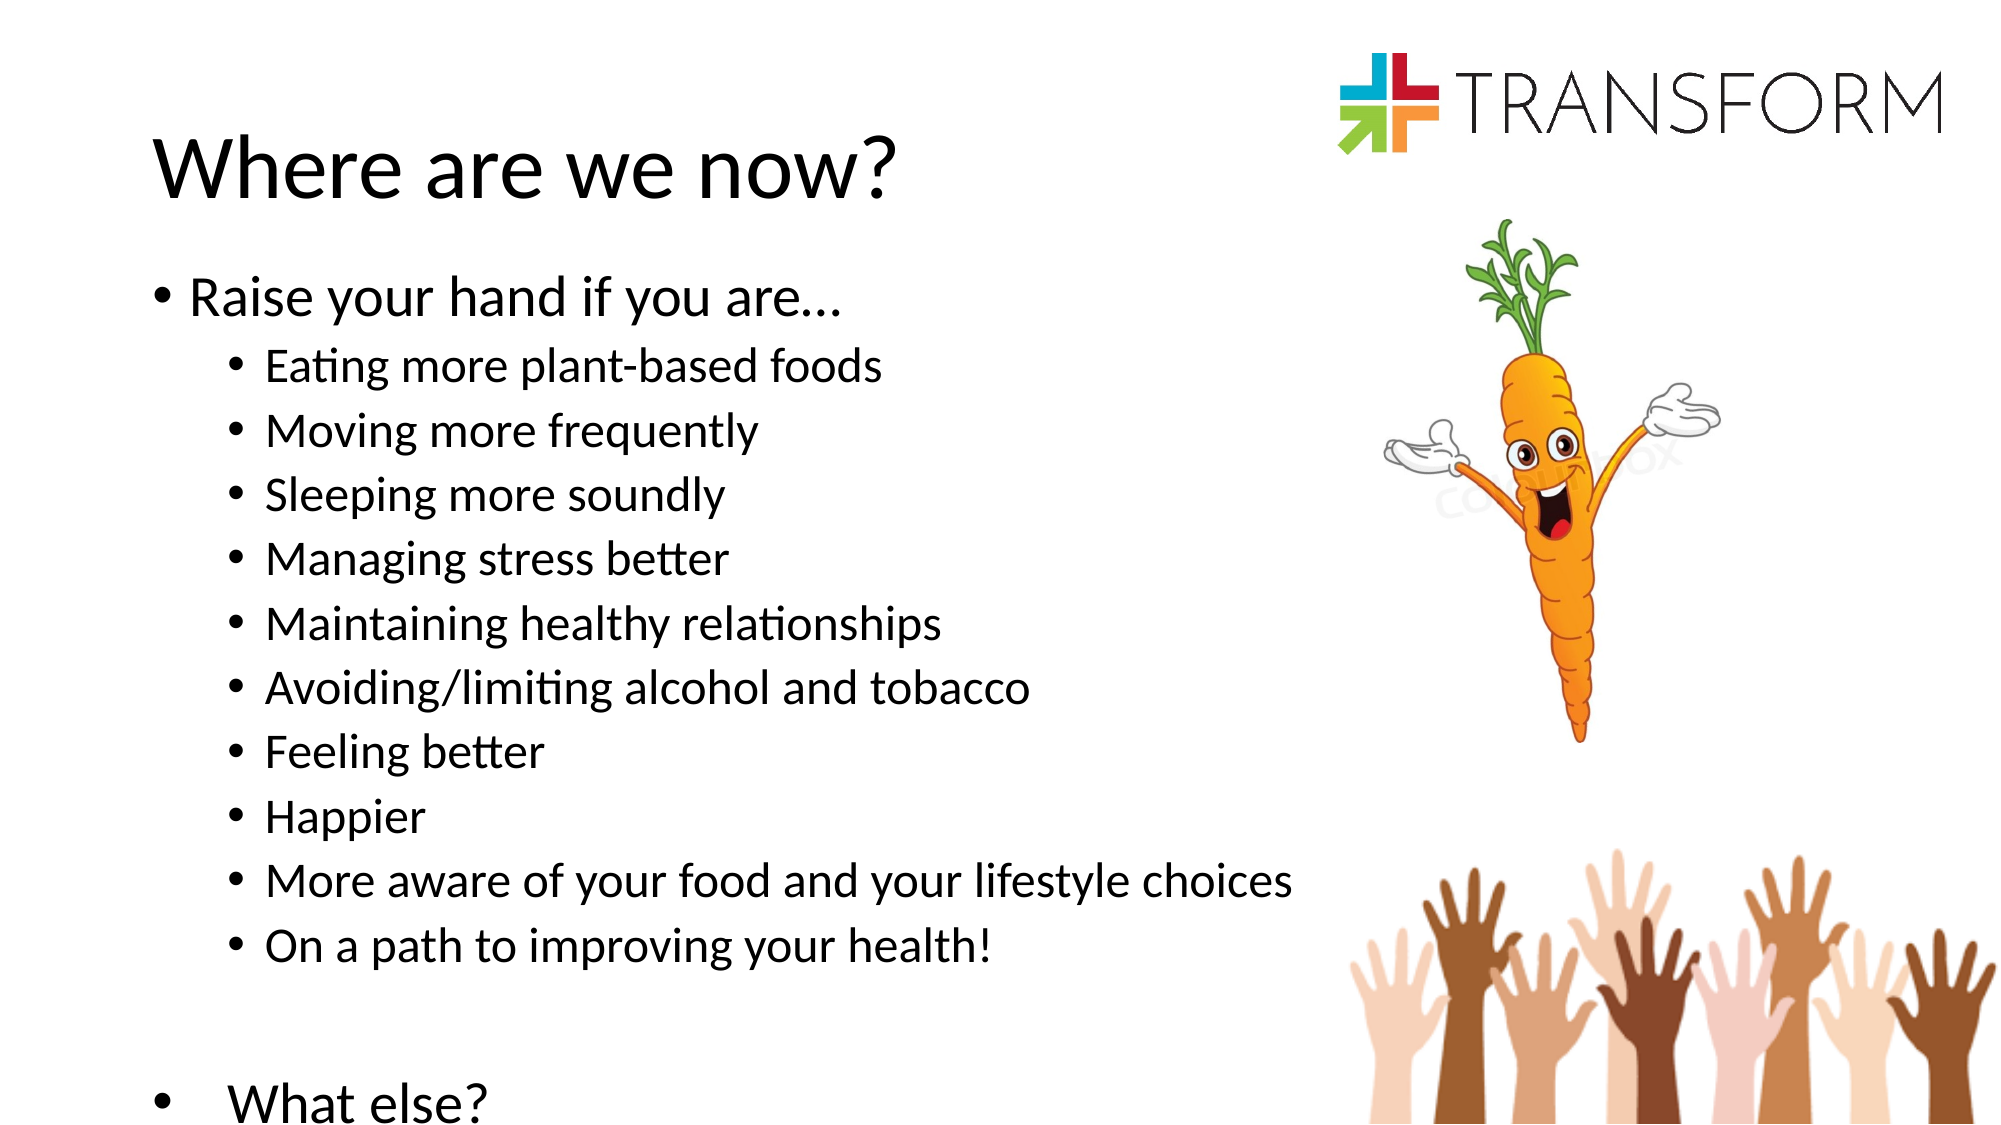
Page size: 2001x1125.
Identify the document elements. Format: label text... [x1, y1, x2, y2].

picture [1337, 52, 1942, 155]
picture [1347, 847, 2000, 1124]
list Raise your hand if you are… Eating more plant-based foods Moving more frequently Sleeping more soundly Managing stress better Maintaining healthy relationships Avoiding/limiting alcohol and tobacco Feeling better Happier More aware of your food and your lifestyle choices On a path to improving your health! What else? [137, 258, 1834, 1104]
title Where are we now? [137, 59, 1863, 278]
picture [1339, 183, 1785, 771]
